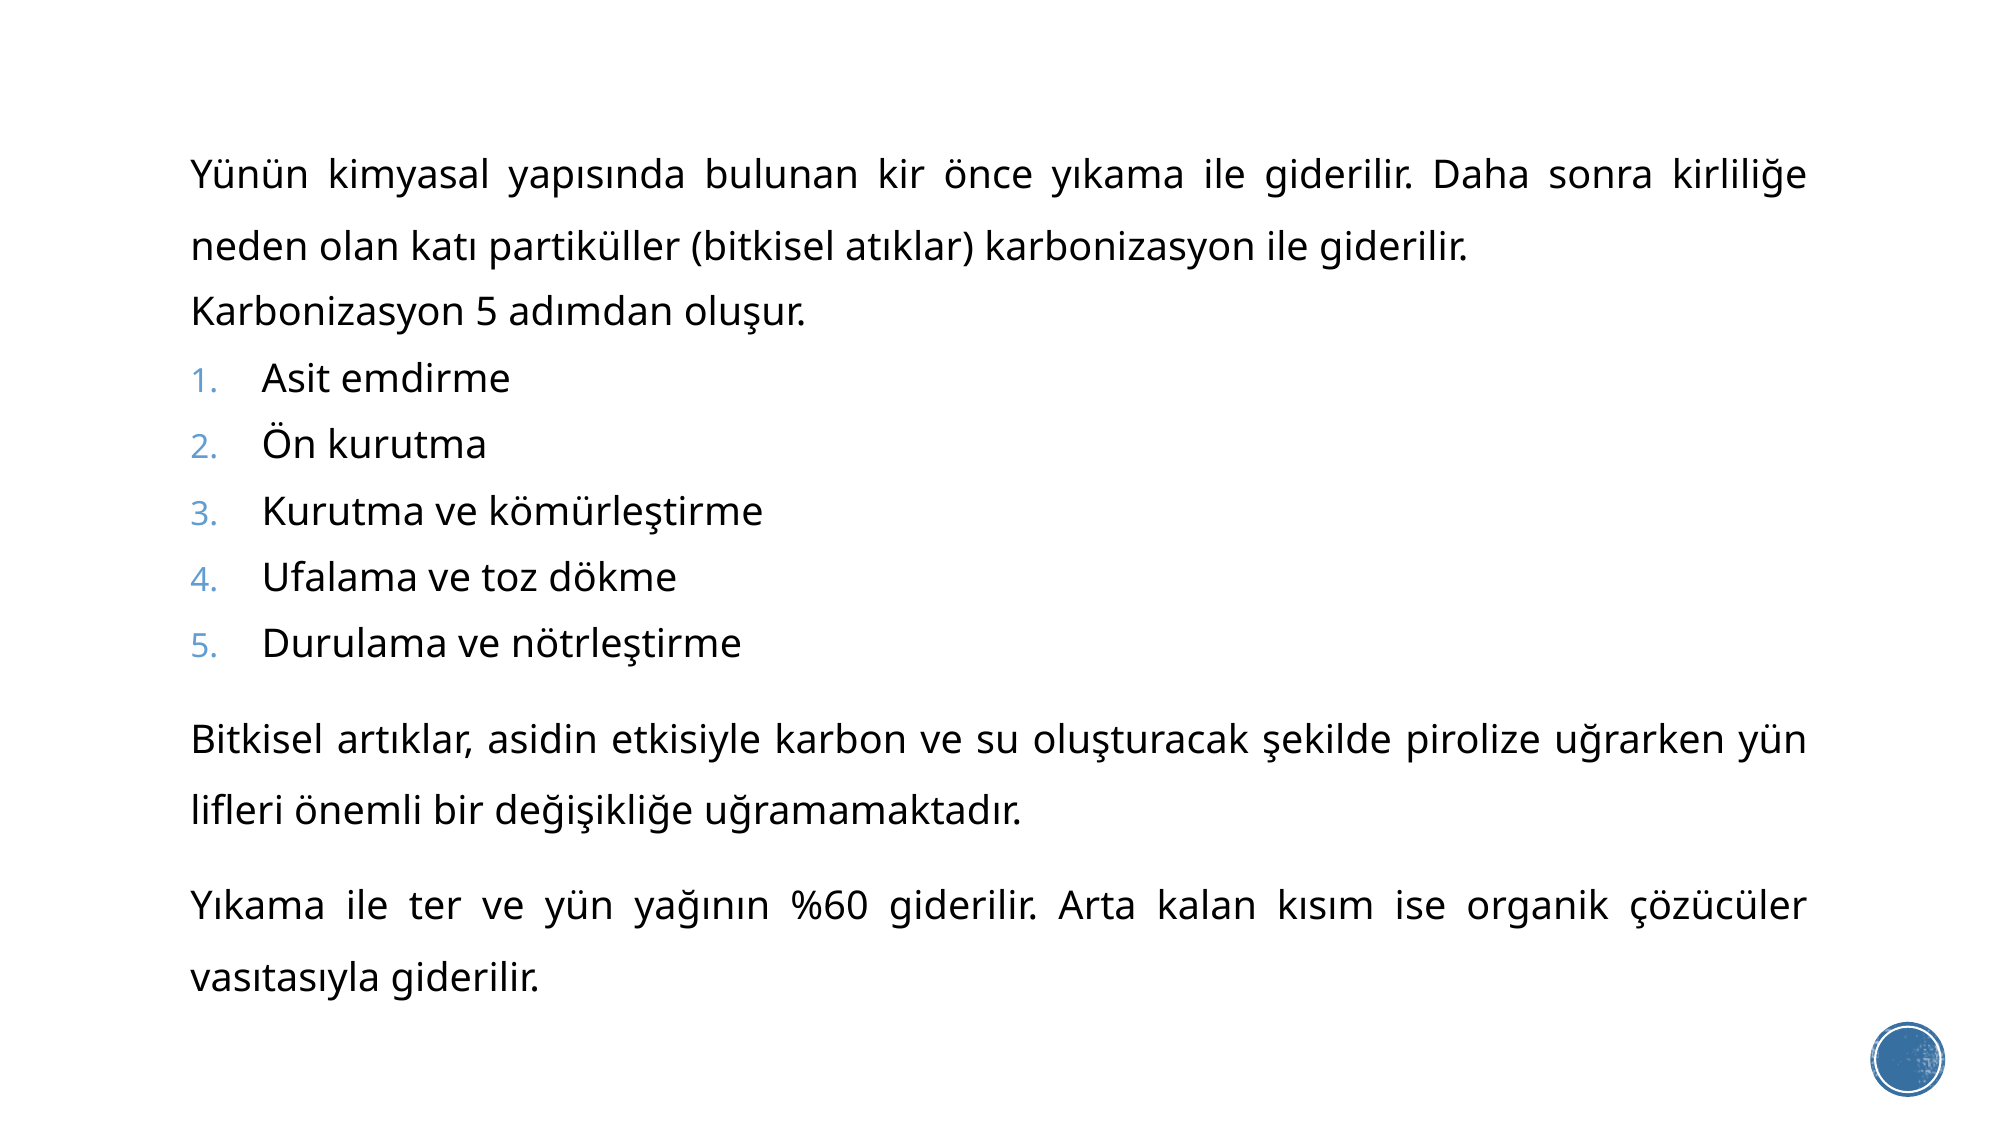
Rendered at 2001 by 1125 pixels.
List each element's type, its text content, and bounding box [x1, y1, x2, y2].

list Yünün kimyasal yapısında bulunan kir önce yıkama ile giderilir. Daha sonra kirliliğe neden olan katı partiküller (bitkisel atıklar) karbonizasyon ile giderilir. Karbonizasyon 5 adımdan oluşur. Asit emdirme Ön kurutma Kurutma ve kömürleştirme Ufalama ve toz dökme Durulama ve nötrleştirme Bitkisel artıklar, asidin etkisiyle karbon ve su oluşturacak şekilde pirolize uğrarken yün lifleri önemli bir değişikliğe uğramamaktadır. Yıkama ile ter ve yün yağının %60 giderilir. Arta kalan kısım ise organik çözücüler vasıtasıyla giderilir. [175, 117, 1826, 1013]
